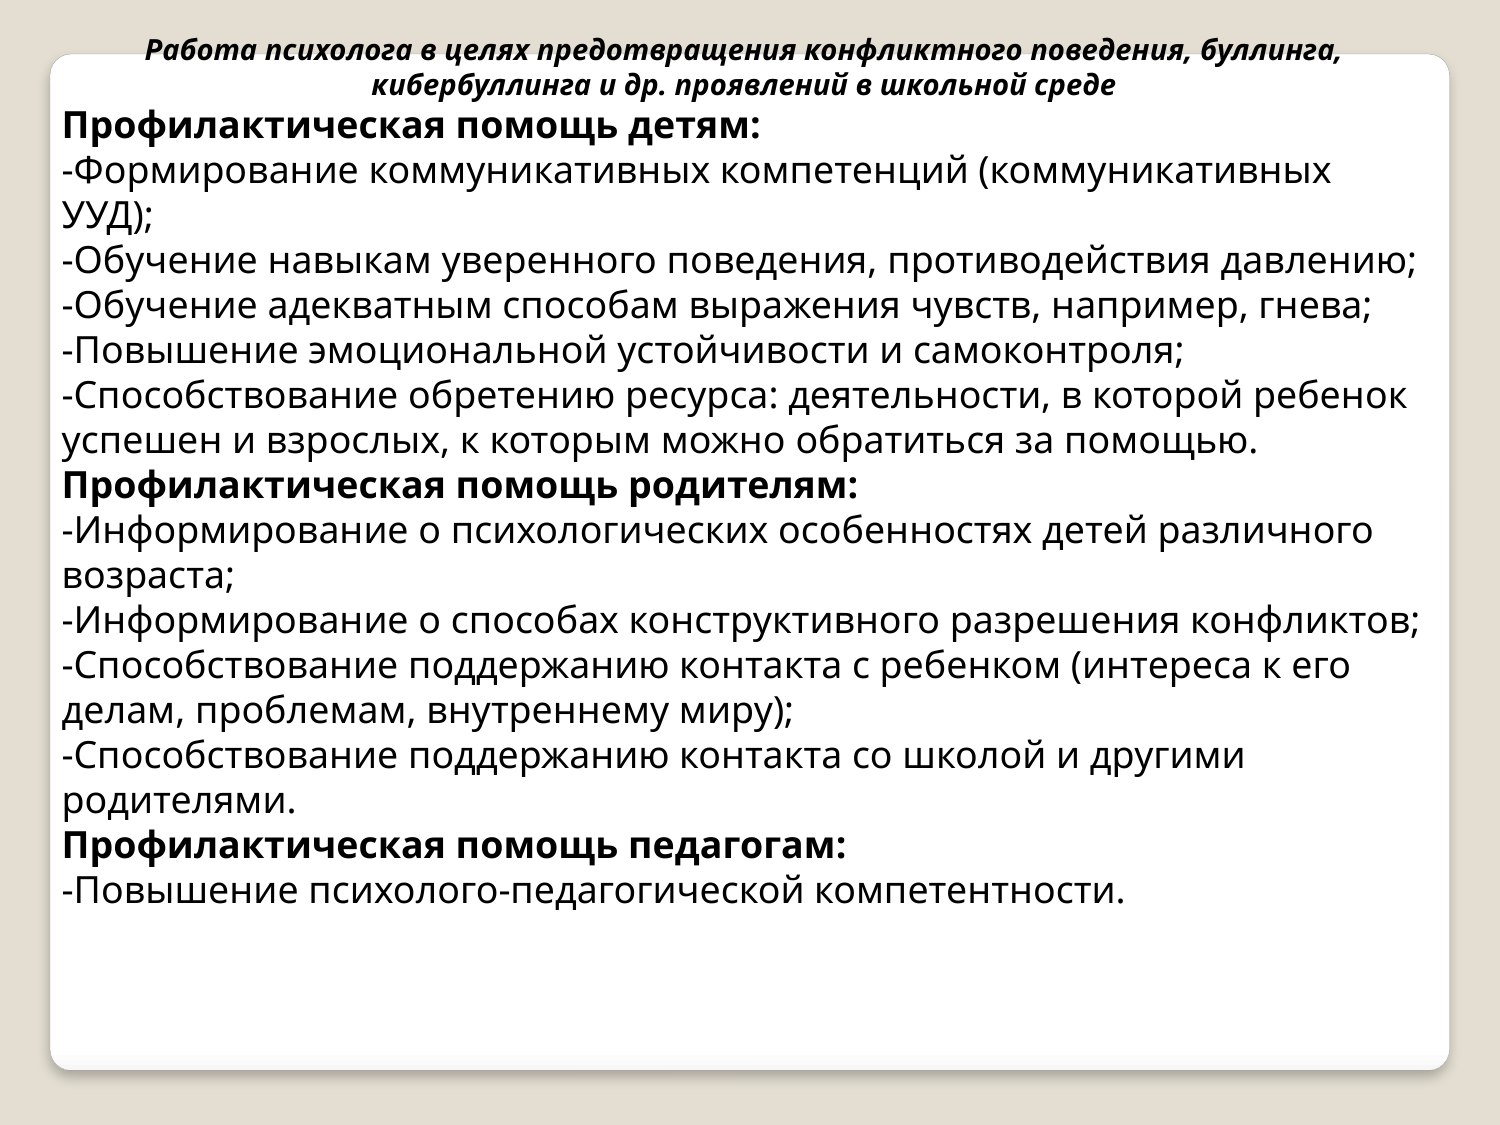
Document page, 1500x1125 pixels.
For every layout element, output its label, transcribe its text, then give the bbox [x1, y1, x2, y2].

text_box Работа психолога в целях предотвращения конфликтного поведения, буллинга, кибербуллинга и др. проявлений в школьной среде Профилактическая помощь детям: -Формирование коммуникативных компетенций (коммуникативных УУД); -Обучение навыкам уверенного поведения, противодействия давлению; -Обучение адекватным способам выражения чувств, например, гнева; -Повышение эмоциональной устойчивости и самоконтроля; -Способствование обретению ресурса: деятельности, в которой ребенок успешен и взрослых, к которым можно обратиться за помощью. Профилактическая помощь родителям: -Информирование о психологических особенностях детей различного возраста; -Информирование о способах конструктивного разрешения конфликтов; -Способствование поддержанию контакта с ребенком (интереса к его делам, проблемам, внутреннему миру); -Способствование поддержанию контакта со школой и другими родителями. Профилактическая помощь педагогам: -Повышение психолого-педагогической компетентности. [46, 23, 1442, 1054]
